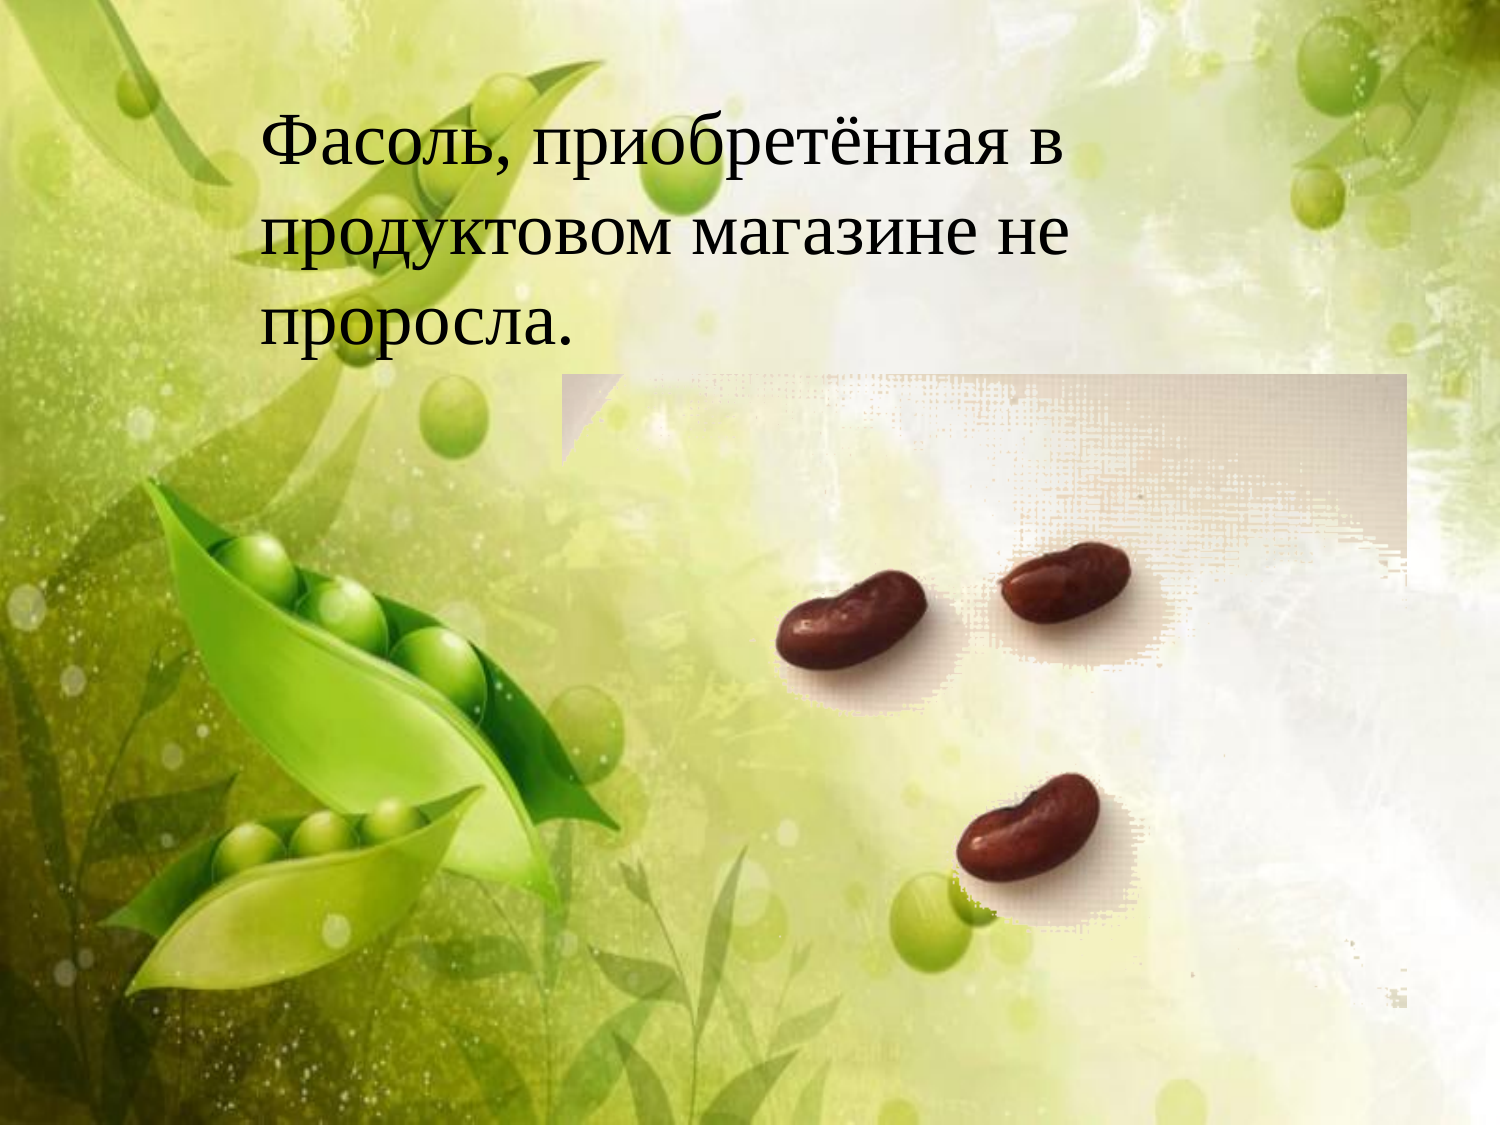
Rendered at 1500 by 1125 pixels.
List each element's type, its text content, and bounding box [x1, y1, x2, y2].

picture [0, 0, 1500, 1125]
text_box Фасоль, приобретённая в продуктовом магазине не проросла. [246, 81, 1219, 367]
